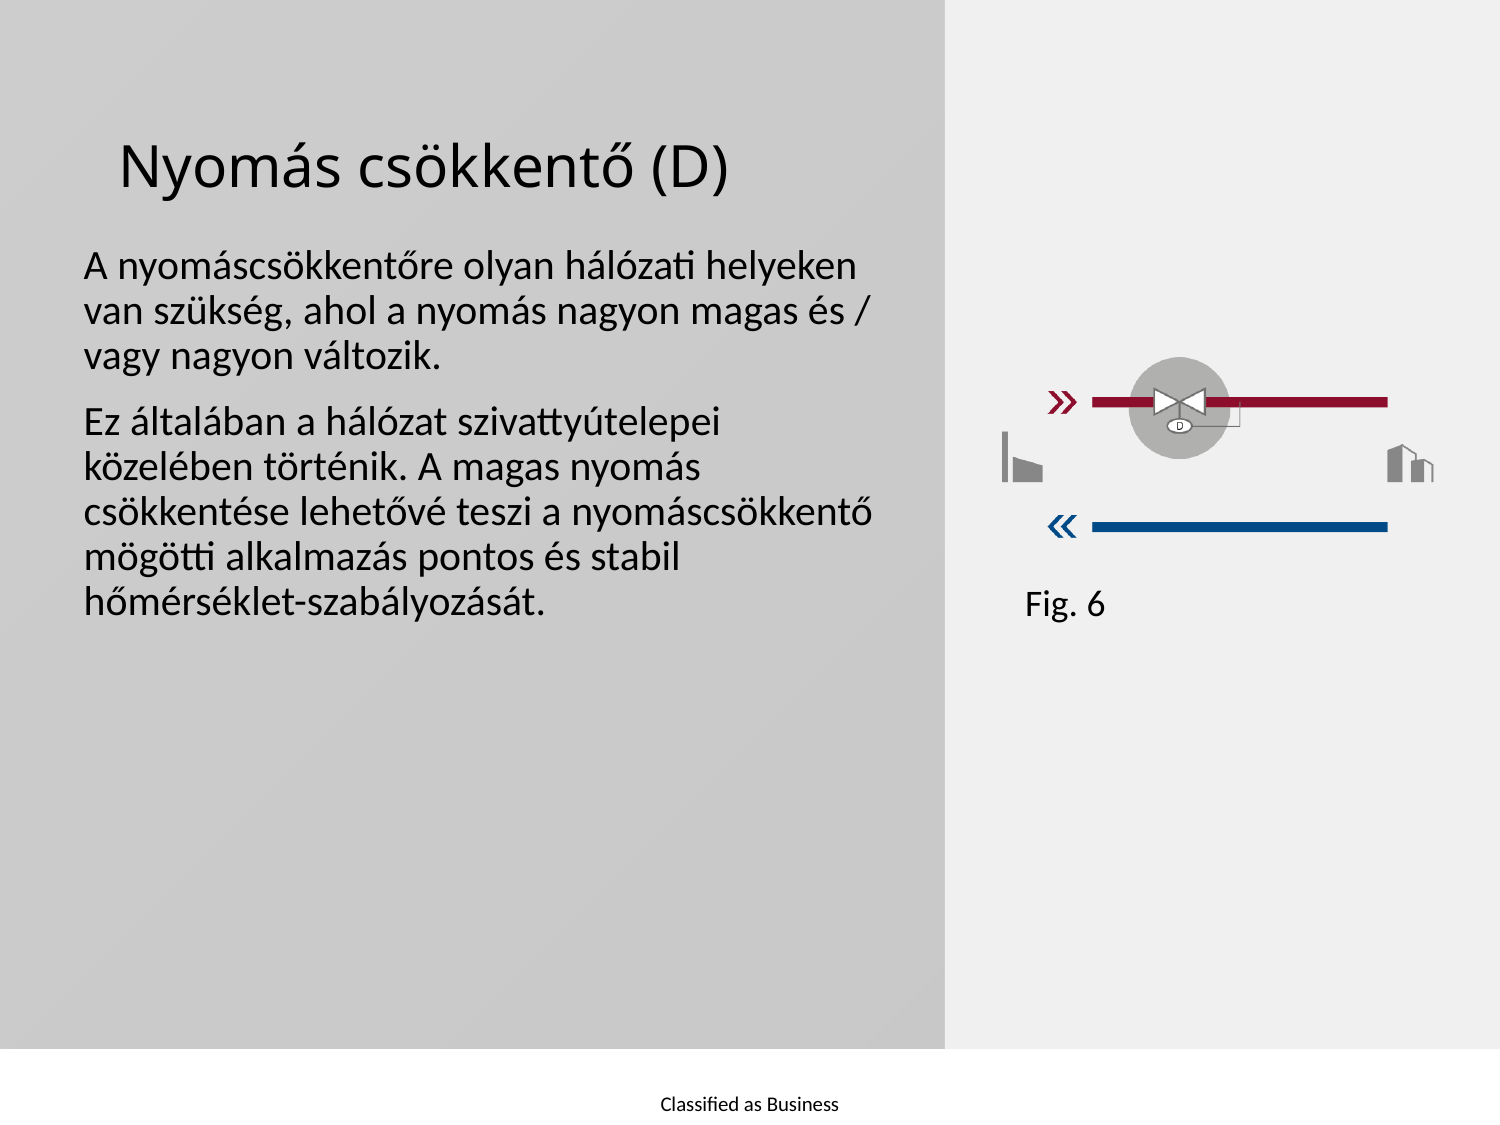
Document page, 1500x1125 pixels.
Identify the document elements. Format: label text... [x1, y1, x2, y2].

list A nyomáscsökkentőre olyan hálózati helyeken van szükség, ahol a nyomás nagyon magas és / vagy nagyon változik. Ez általában a hálózat szivattyútelepei közelében történik. A magas nyomás csökkentése lehetővé teszi a nyomáscsökkentő mögötti alkalmazás pontos és stabil hőmérséklet-szabályozását. [68, 235, 902, 722]
text_box [944, 0, 1500, 1050]
picture [1002, 357, 1445, 552]
text_box Fig. 6 [1014, 573, 1117, 630]
title Nyomás csökkentő (D) [103, 59, 944, 278]
